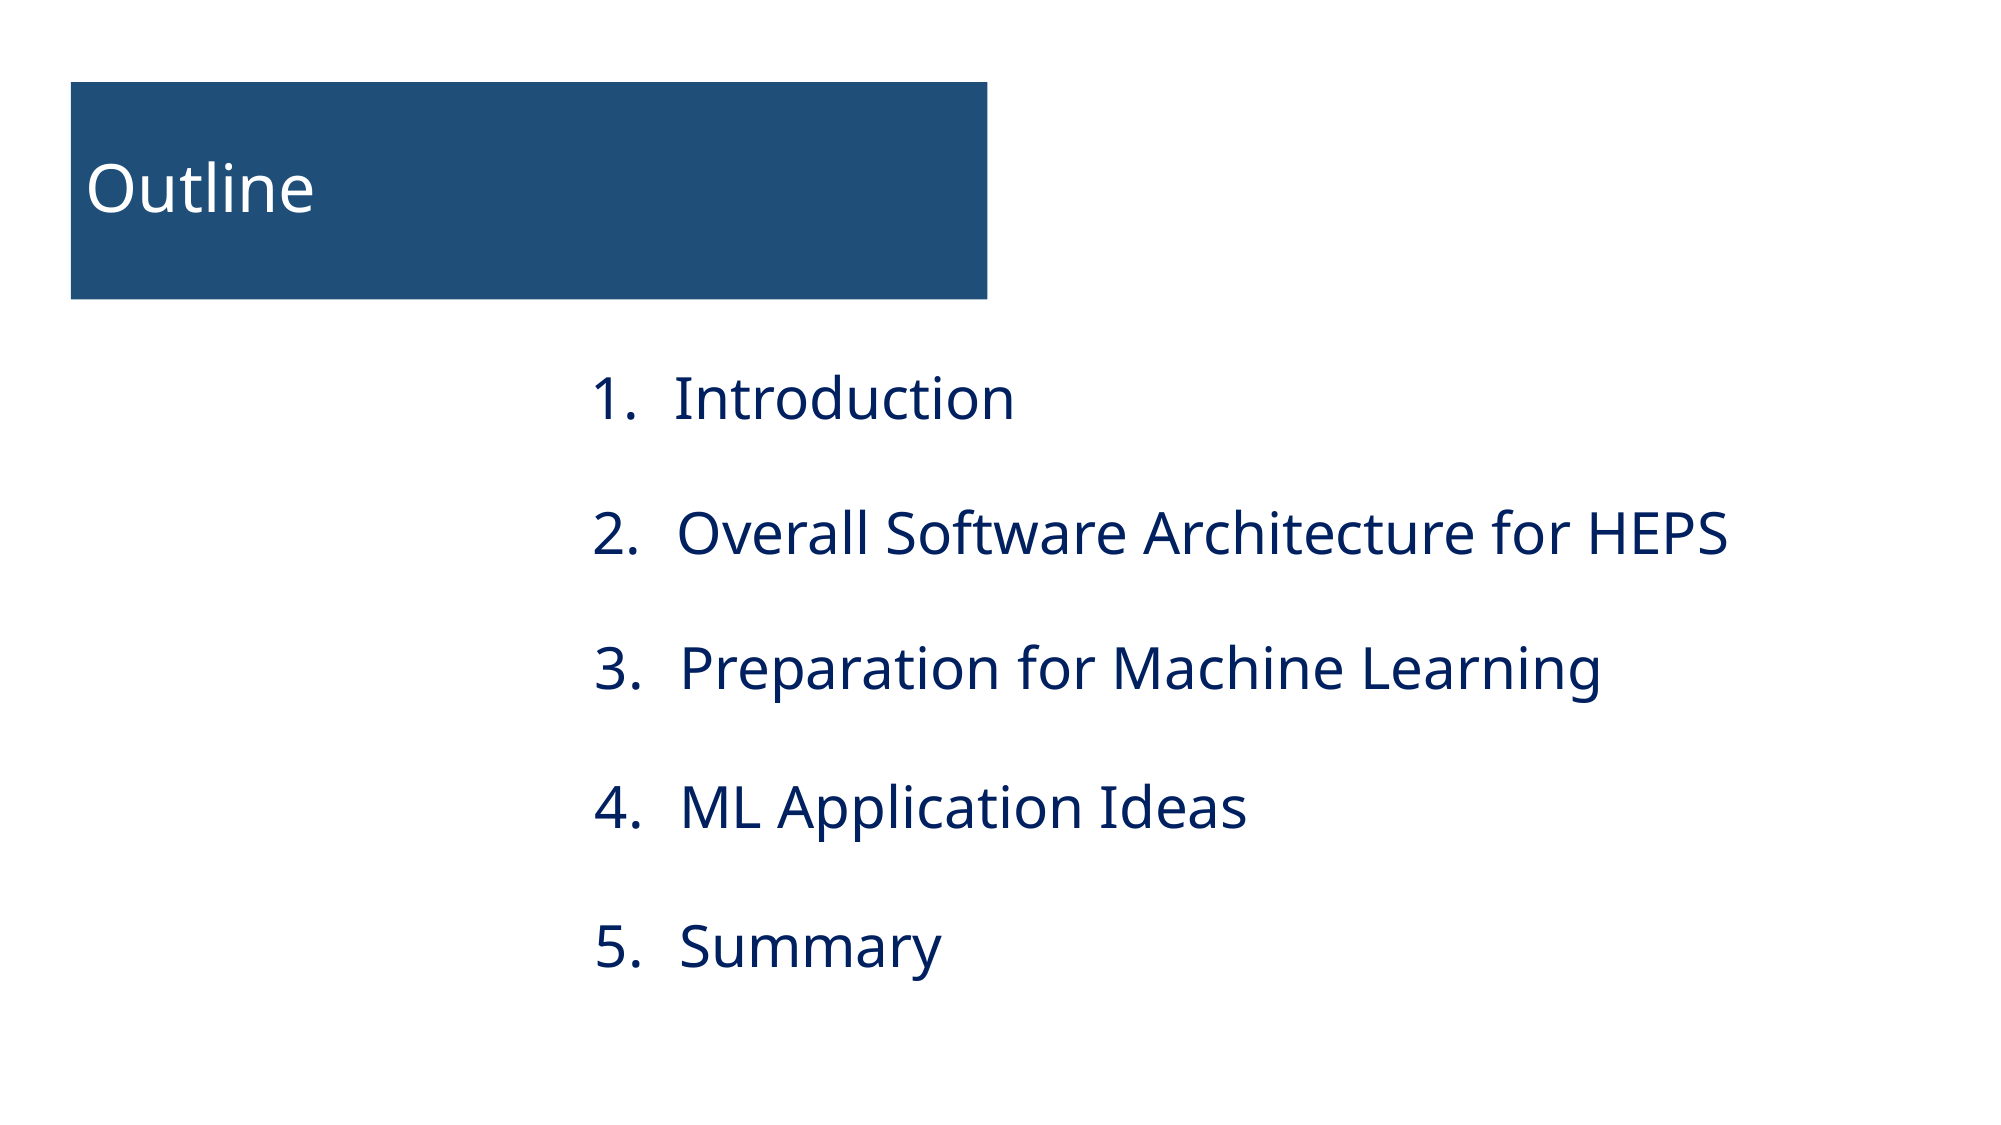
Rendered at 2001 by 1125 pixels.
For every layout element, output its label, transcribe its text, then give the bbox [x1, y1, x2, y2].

list Introduction [575, 346, 1928, 455]
list Preparation for Machine Learning [579, 611, 1928, 731]
list ML Application Ideas [579, 750, 1928, 869]
title Outline [70, 82, 988, 300]
list Overall Software Architecture for HEPS [577, 476, 1928, 596]
text_box Summary [579, 889, 1928, 1008]
